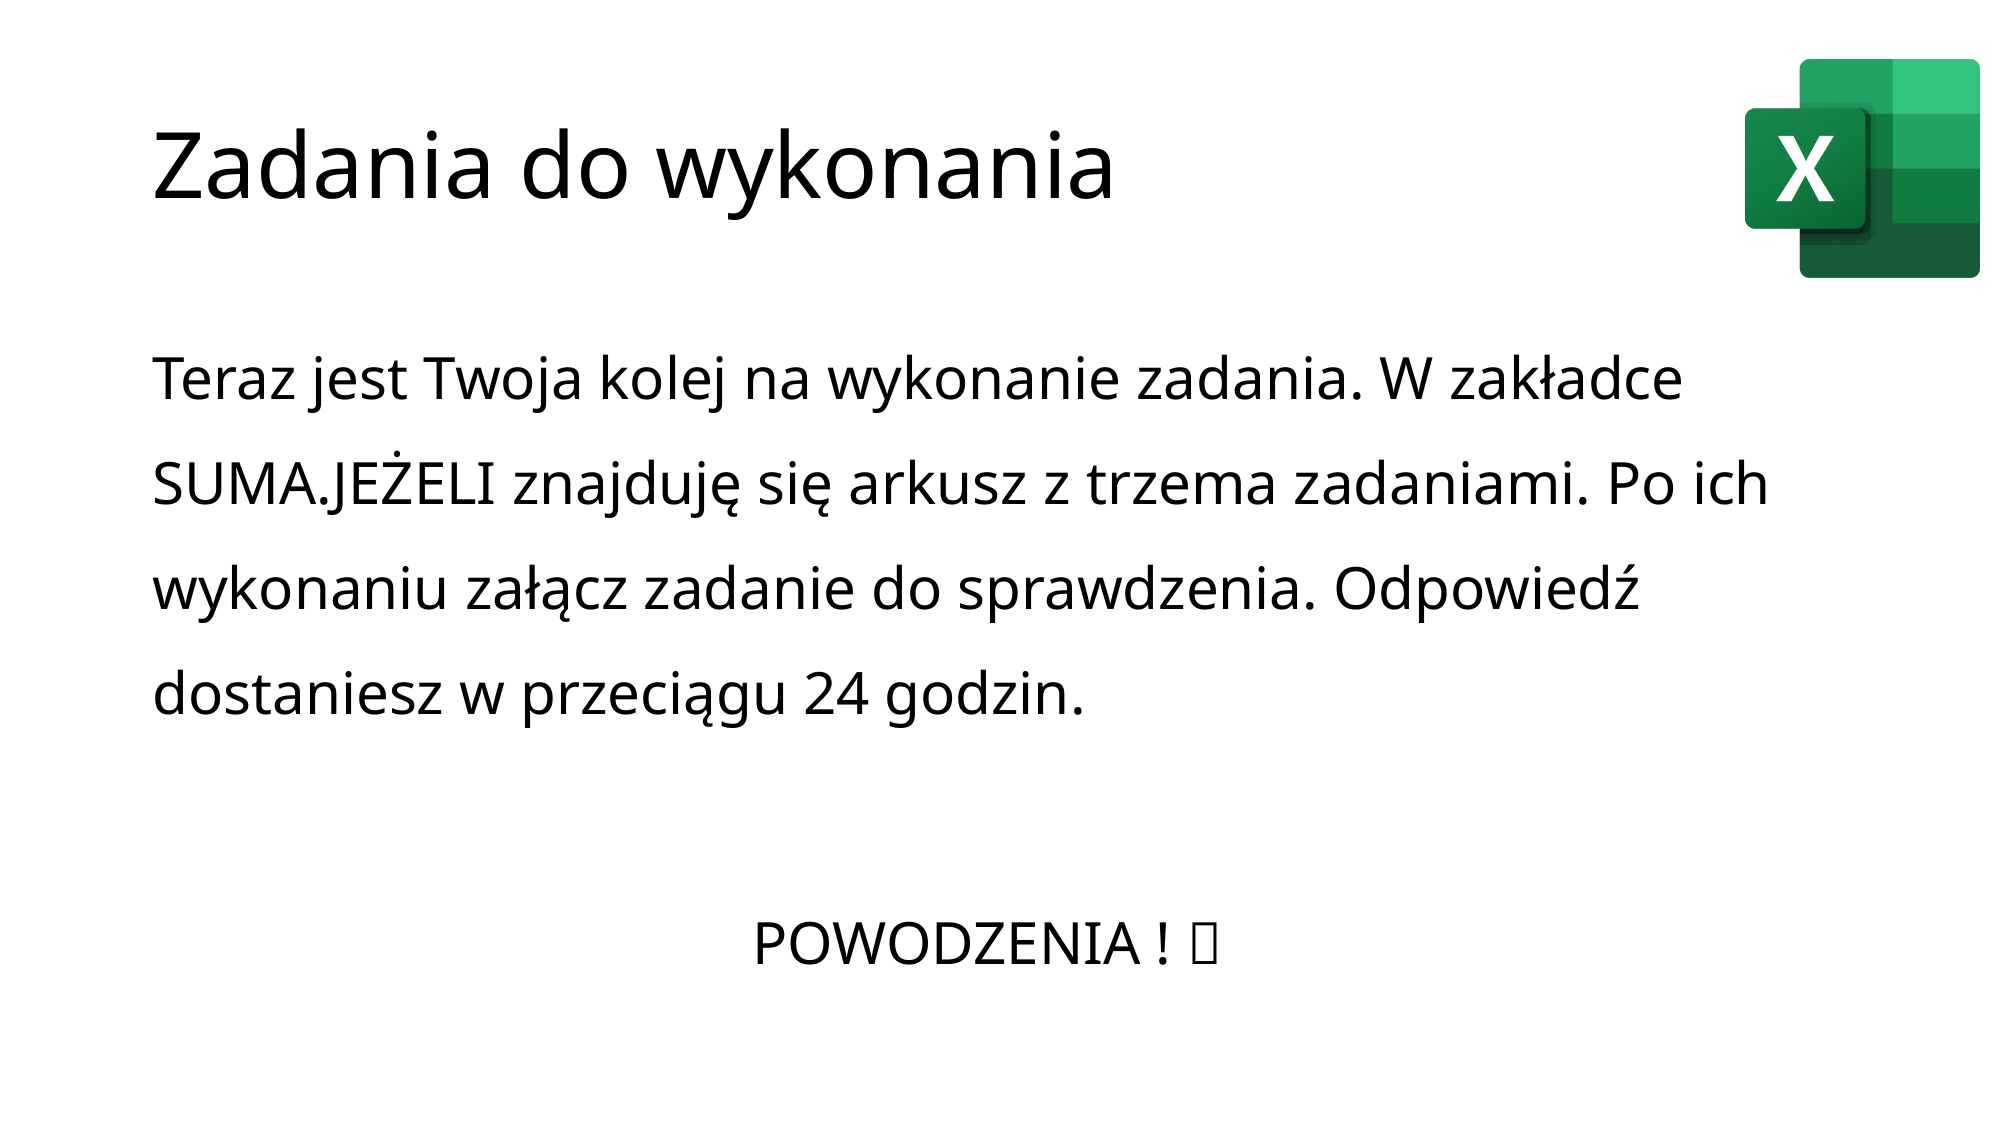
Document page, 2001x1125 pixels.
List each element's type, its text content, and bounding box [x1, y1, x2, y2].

list Teraz jest Twoja kolej na wykonanie zadania. W zakładce SUMA.JEŻELI znajduję się arkusz z trzema zadaniami. Po ich wykonaniu załącz zadanie do sprawdzenia. Odpowiedź dostaniesz w przeciągu 24 godzin. POWODZENIA !  [137, 299, 1863, 1014]
title Zadania do wykonania [137, 59, 1745, 278]
picture [1745, 59, 1980, 278]
